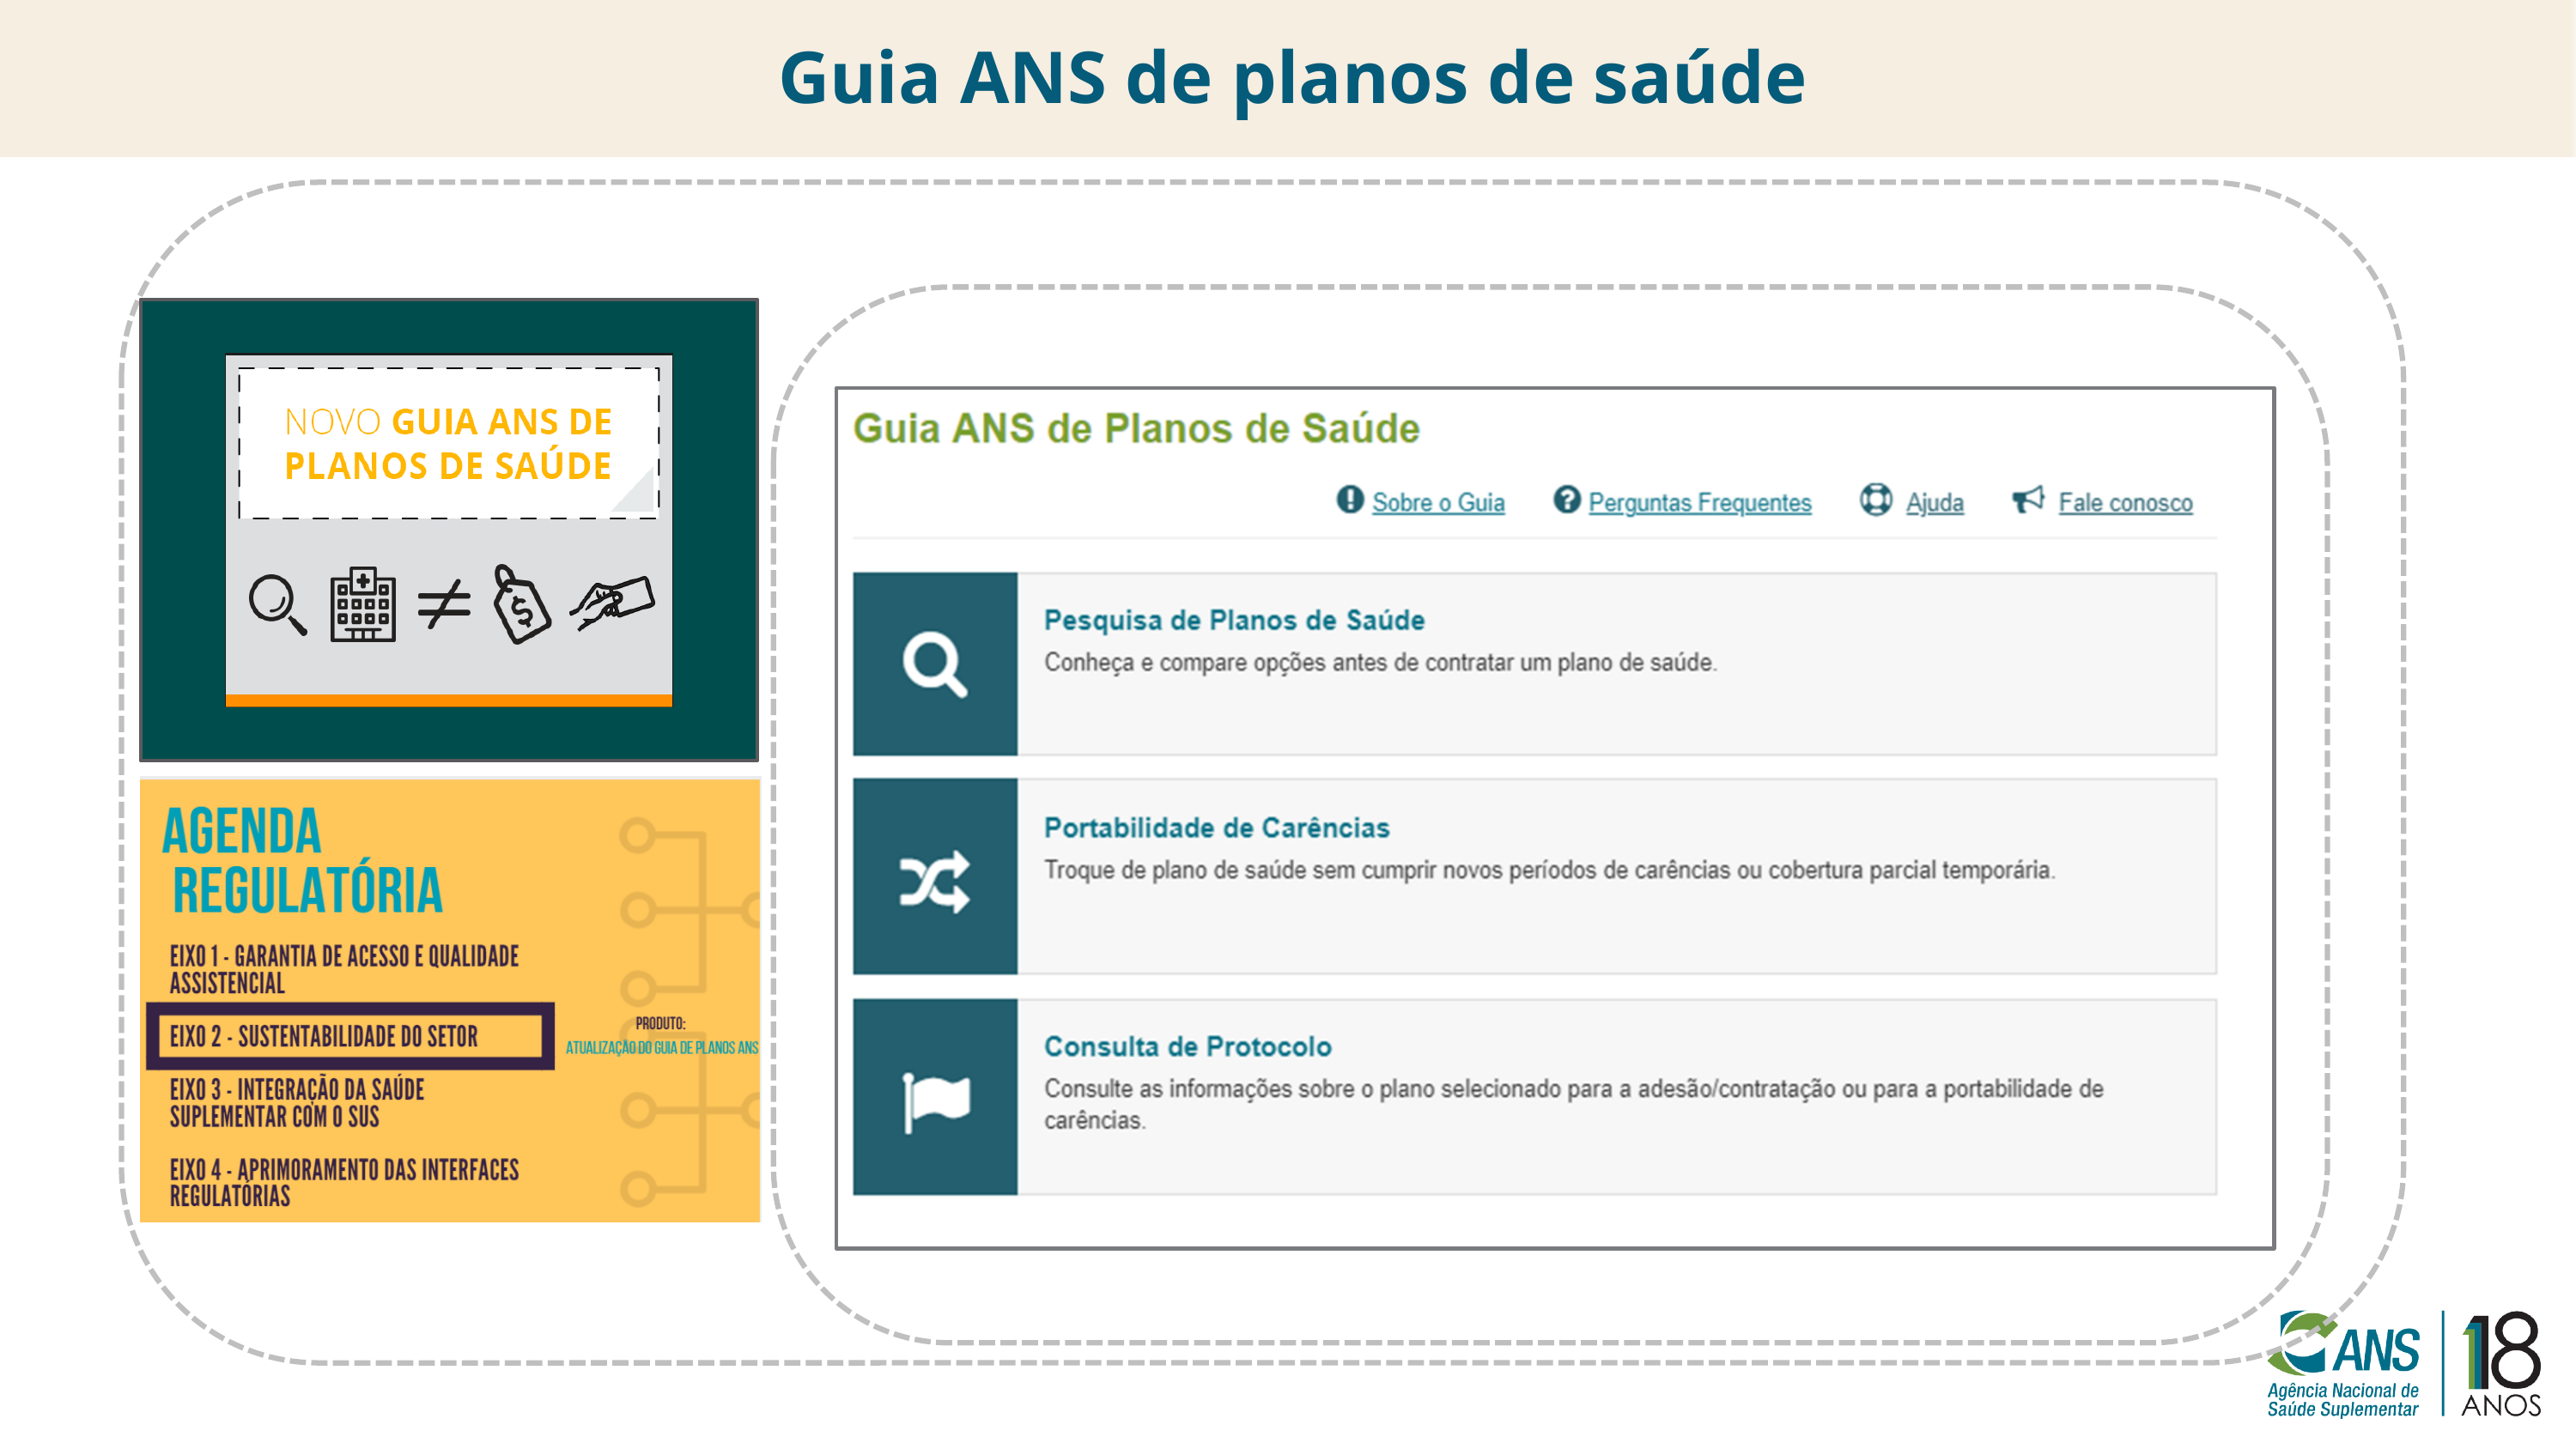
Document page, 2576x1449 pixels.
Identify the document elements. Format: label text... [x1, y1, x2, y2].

text_box [771, 285, 2330, 1345]
picture [140, 776, 762, 1223]
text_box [140, 299, 757, 761]
picture [0, 0, 2576, 157]
text_box Guia ANS de planos de saúde [91, 25, 2495, 124]
text_box [119, 180, 2406, 1365]
picture [837, 389, 2273, 1247]
picture [2262, 1305, 2546, 1424]
